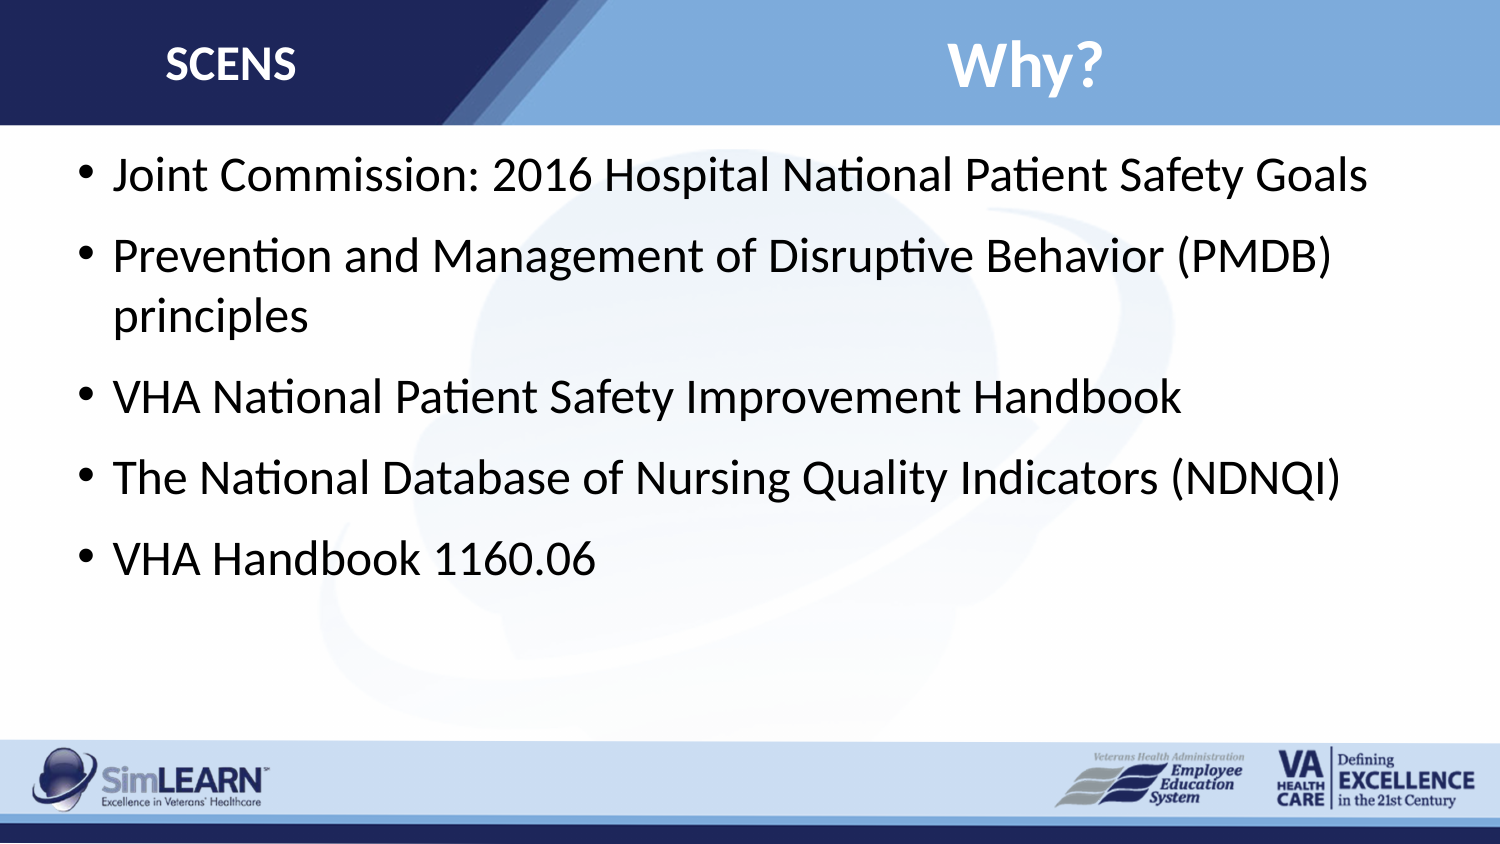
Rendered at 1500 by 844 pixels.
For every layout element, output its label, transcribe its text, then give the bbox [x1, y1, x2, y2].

text_box SCENS [0, 0, 463, 122]
list Joint Commission: 2016 Hospital National Patient Safety Goals Prevention and Management of Disruptive Behavior (PMDB) principles VHA National Patient Safety Improvement Handbook The National Database of Nursing Quality Indicators (NDNQI) VHA Handbook 1160.06 [62, 134, 1475, 680]
picture [0, 0, 1500, 844]
title Why? [599, 15, 1463, 107]
